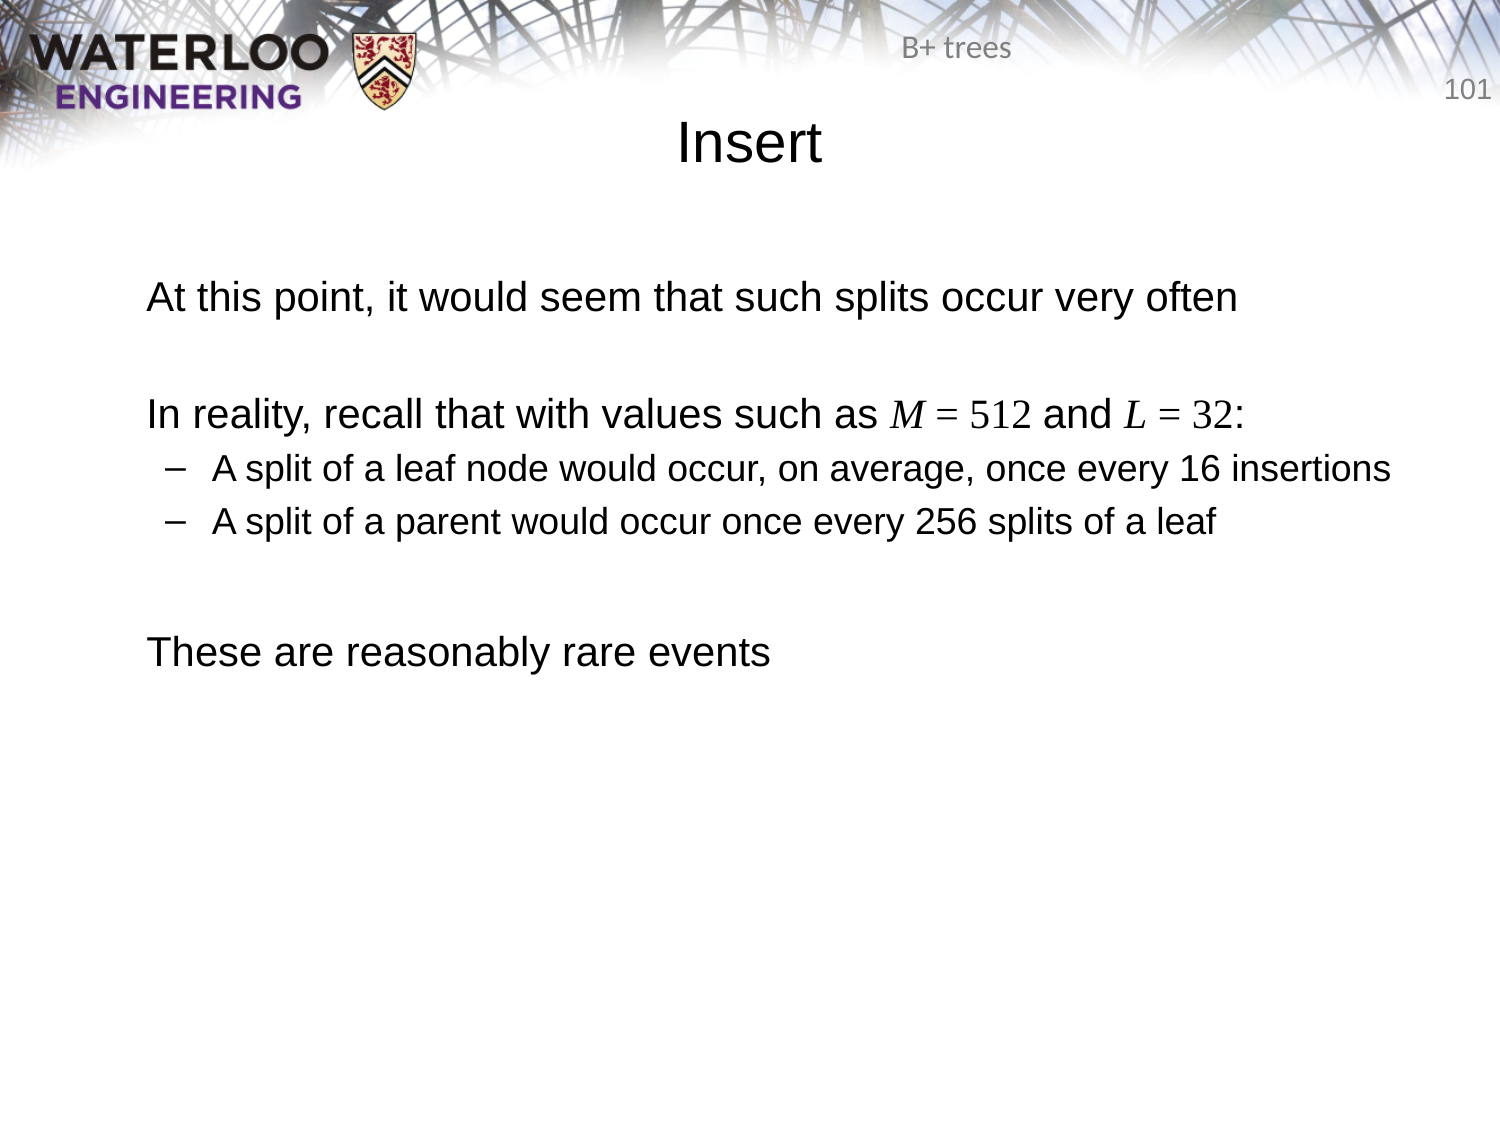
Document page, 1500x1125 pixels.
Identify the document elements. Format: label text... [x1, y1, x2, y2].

title Insert [74, 44, 1426, 233]
list At this point, it would seem that such splits occur very often In reality, recall that with values such as M = 512 and L = 32: A split of a leaf node would occur, on average, once every 16 insertions A split of a parent would occur once every 256 splits of a leaf These are reasonably rare events [74, 262, 1426, 1006]
picture [0, 0, 1500, 1125]
